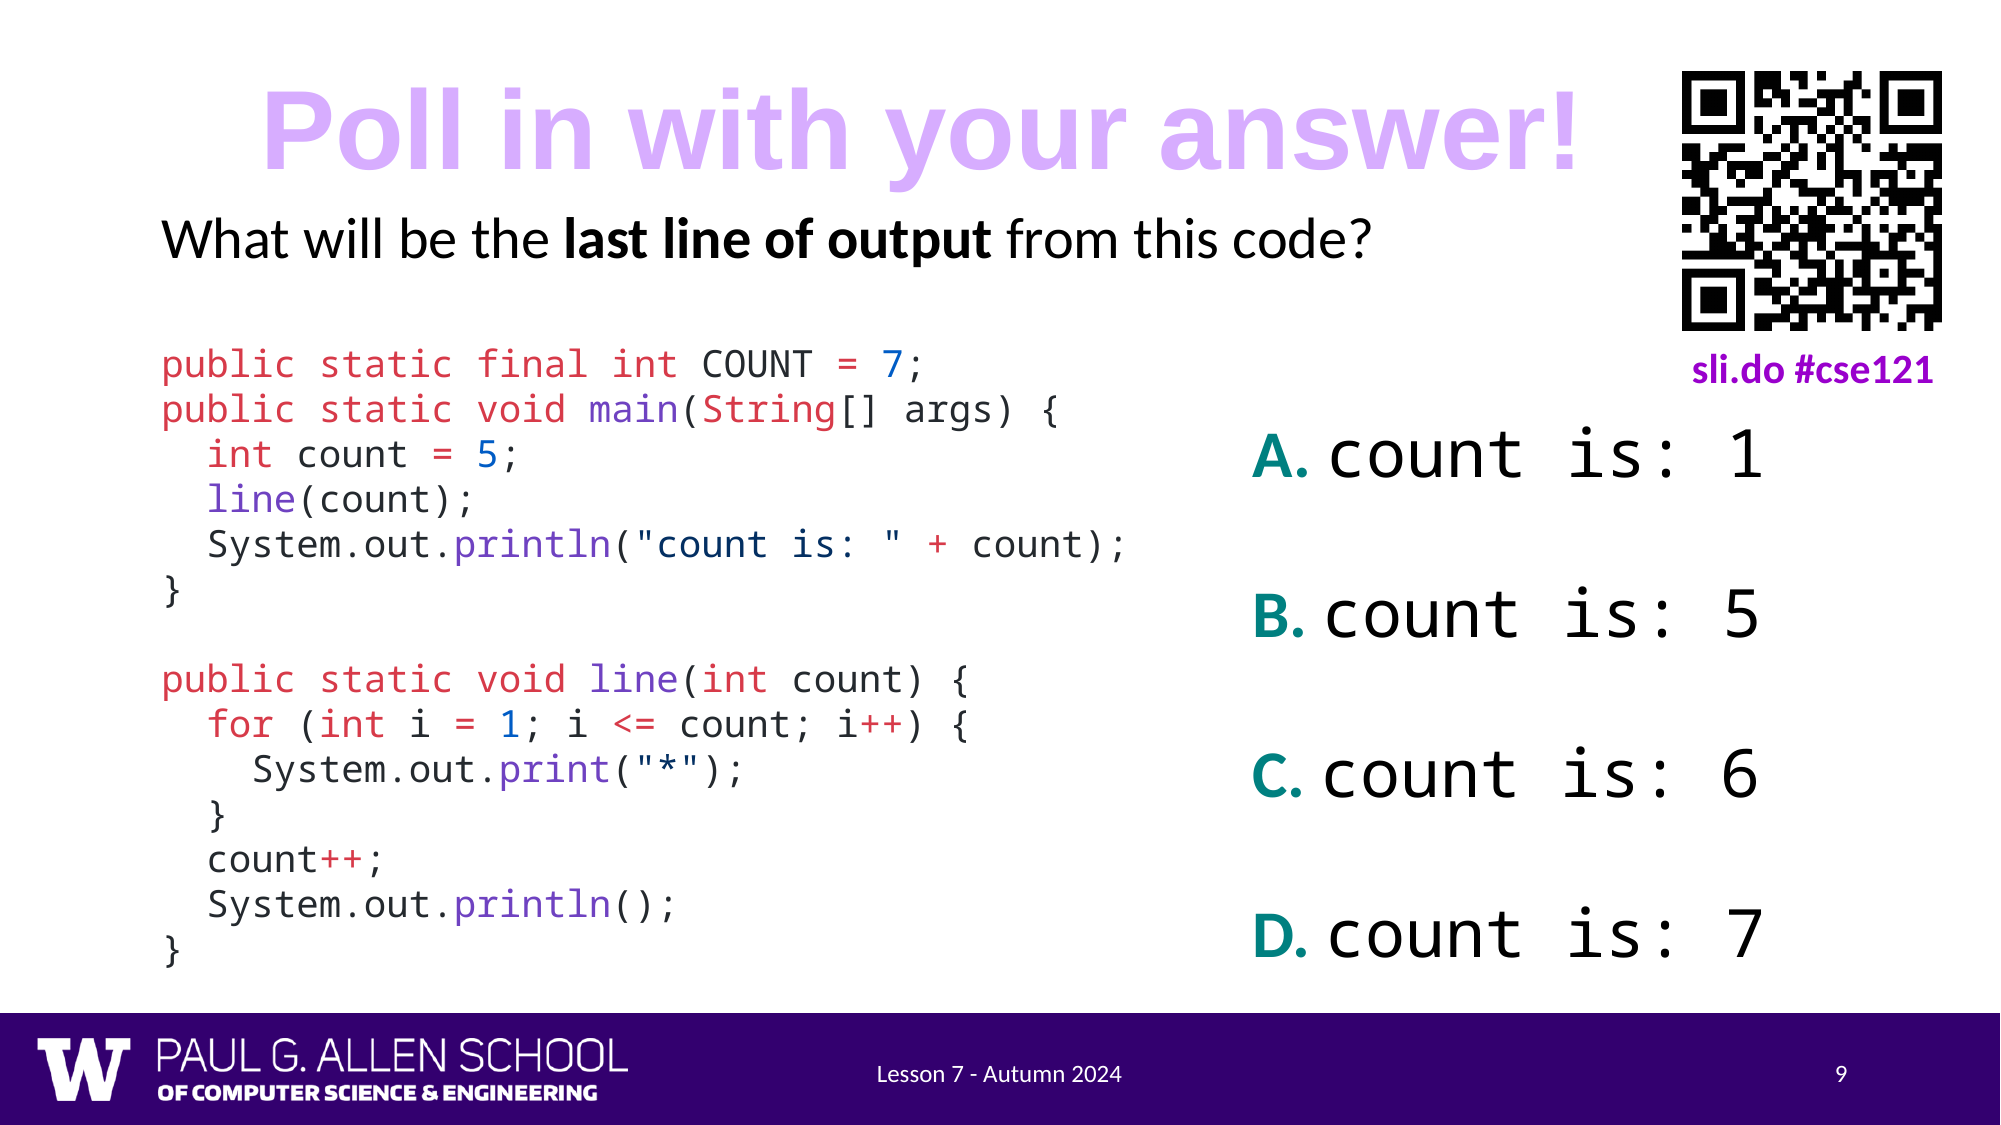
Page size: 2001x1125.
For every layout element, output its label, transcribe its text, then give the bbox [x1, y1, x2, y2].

text_box public static final int COUNT = 7; public static void main(String[] args) { int count = 5; line(count); System.out.println("count is: " + count); } public static void line(int count) { for (int i = 1; i <= count; i++) { System.out.print("*"); } count++; System.out.println(); } [146, 332, 1238, 978]
text_box What will be the last line of output from this code? [146, 192, 1413, 278]
slide_number 9 [1412, 1042, 1863, 1103]
text_box A. count is: 1 B. count is: 5 C. count is: 6 D. count is: 7 [1238, 403, 1976, 978]
footer Lesson 7 - Autumn 2024 [662, 1042, 1338, 1103]
picture [1682, 71, 1942, 331]
picture [0, 1013, 2000, 1125]
